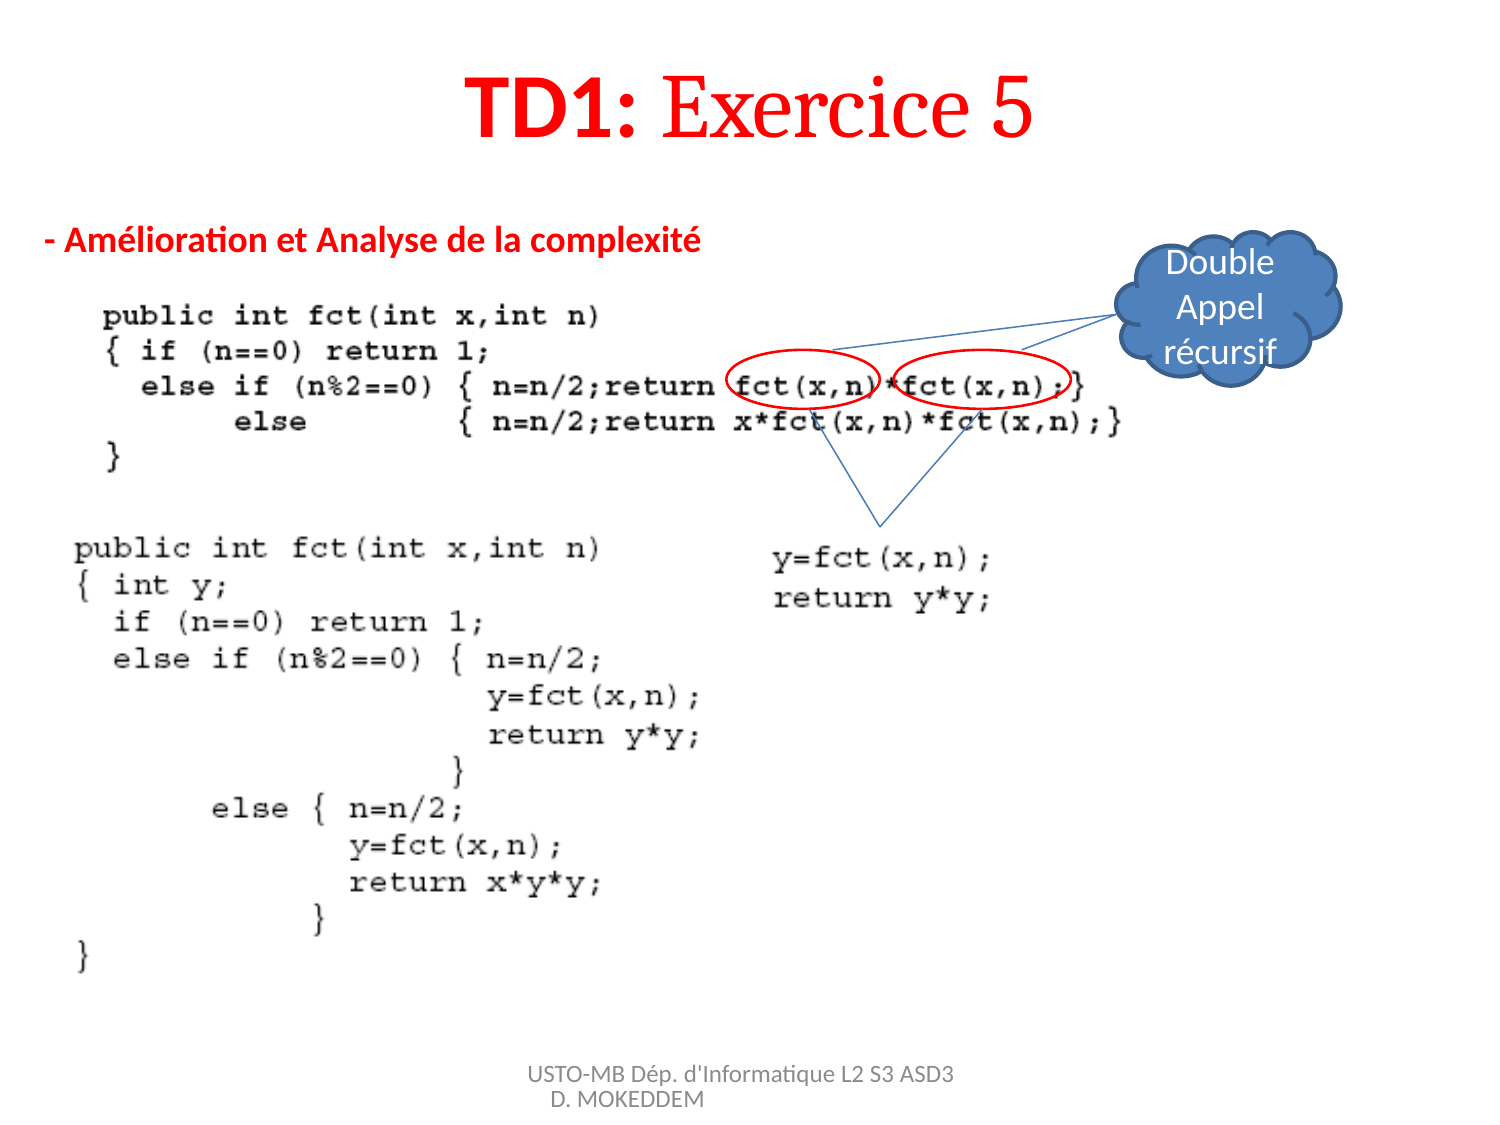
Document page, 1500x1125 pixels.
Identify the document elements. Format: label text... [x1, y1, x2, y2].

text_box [832, 314, 1019, 351]
title TD1: Exercice 5 [75, 7, 1425, 195]
picture [761, 538, 999, 634]
picture [88, 302, 1133, 480]
text_box Double Appel récursif [1114, 230, 1343, 388]
text_box - Amélioration et Analyse de la complexité [29, 208, 1471, 268]
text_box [1021, 314, 1117, 351]
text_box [808, 408, 878, 528]
picture [64, 526, 706, 984]
footer USTO-MB Dép. d'Informatique L2 S3 ASD3 D. MOKEDDEM [512, 1042, 988, 1103]
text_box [879, 408, 983, 528]
